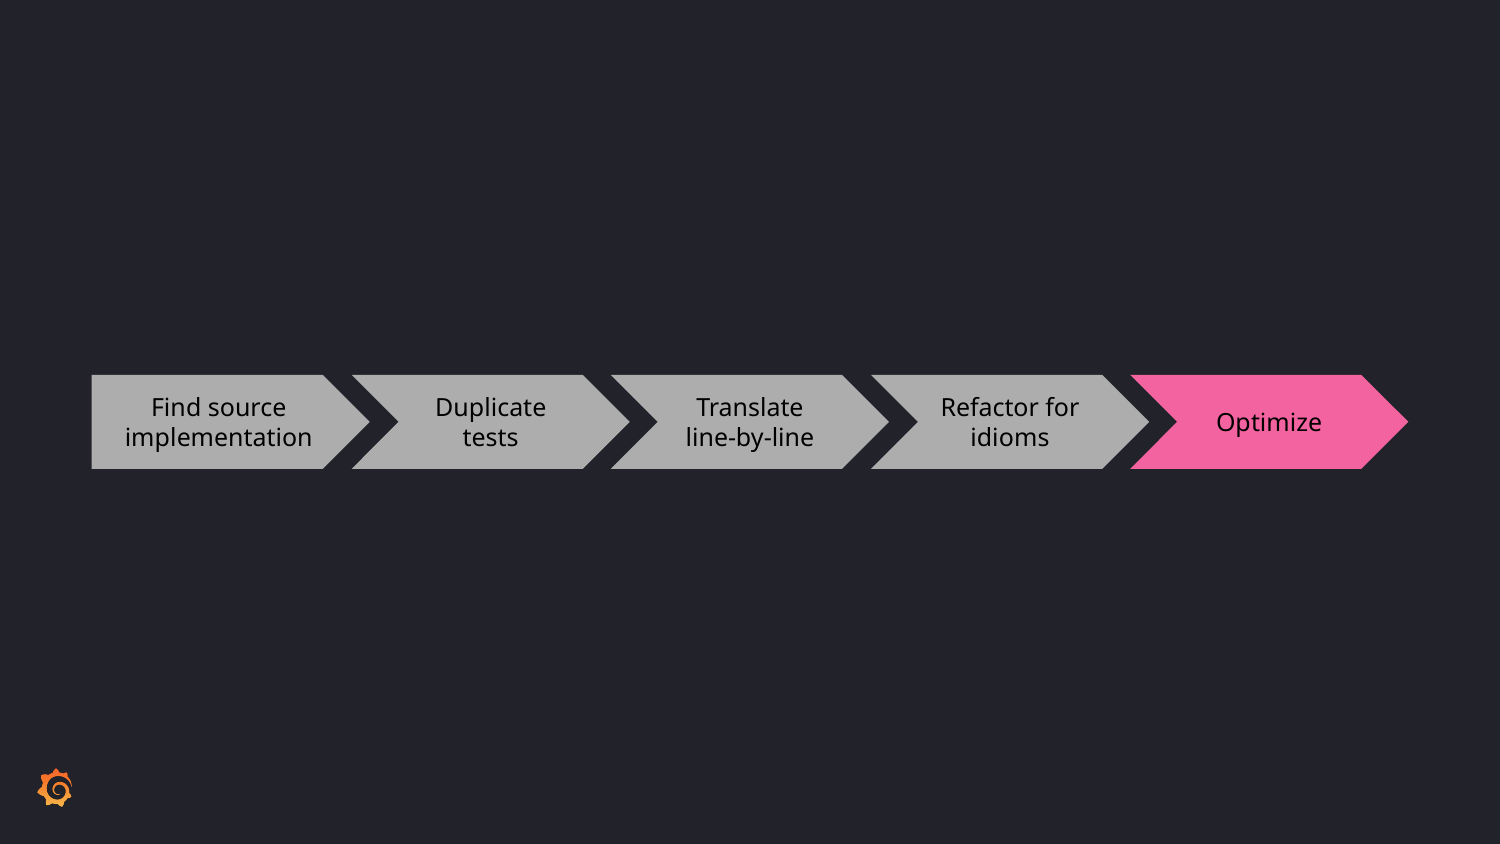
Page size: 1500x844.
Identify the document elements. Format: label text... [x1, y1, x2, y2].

text_box Optimize [1130, 374, 1409, 469]
text_box Find source implementation [91, 374, 370, 469]
picture [37, 768, 72, 807]
text_box Duplicate tests [351, 374, 630, 469]
text_box Refactor for idioms [871, 374, 1150, 469]
text_box Translate line-by-line [610, 374, 890, 469]
